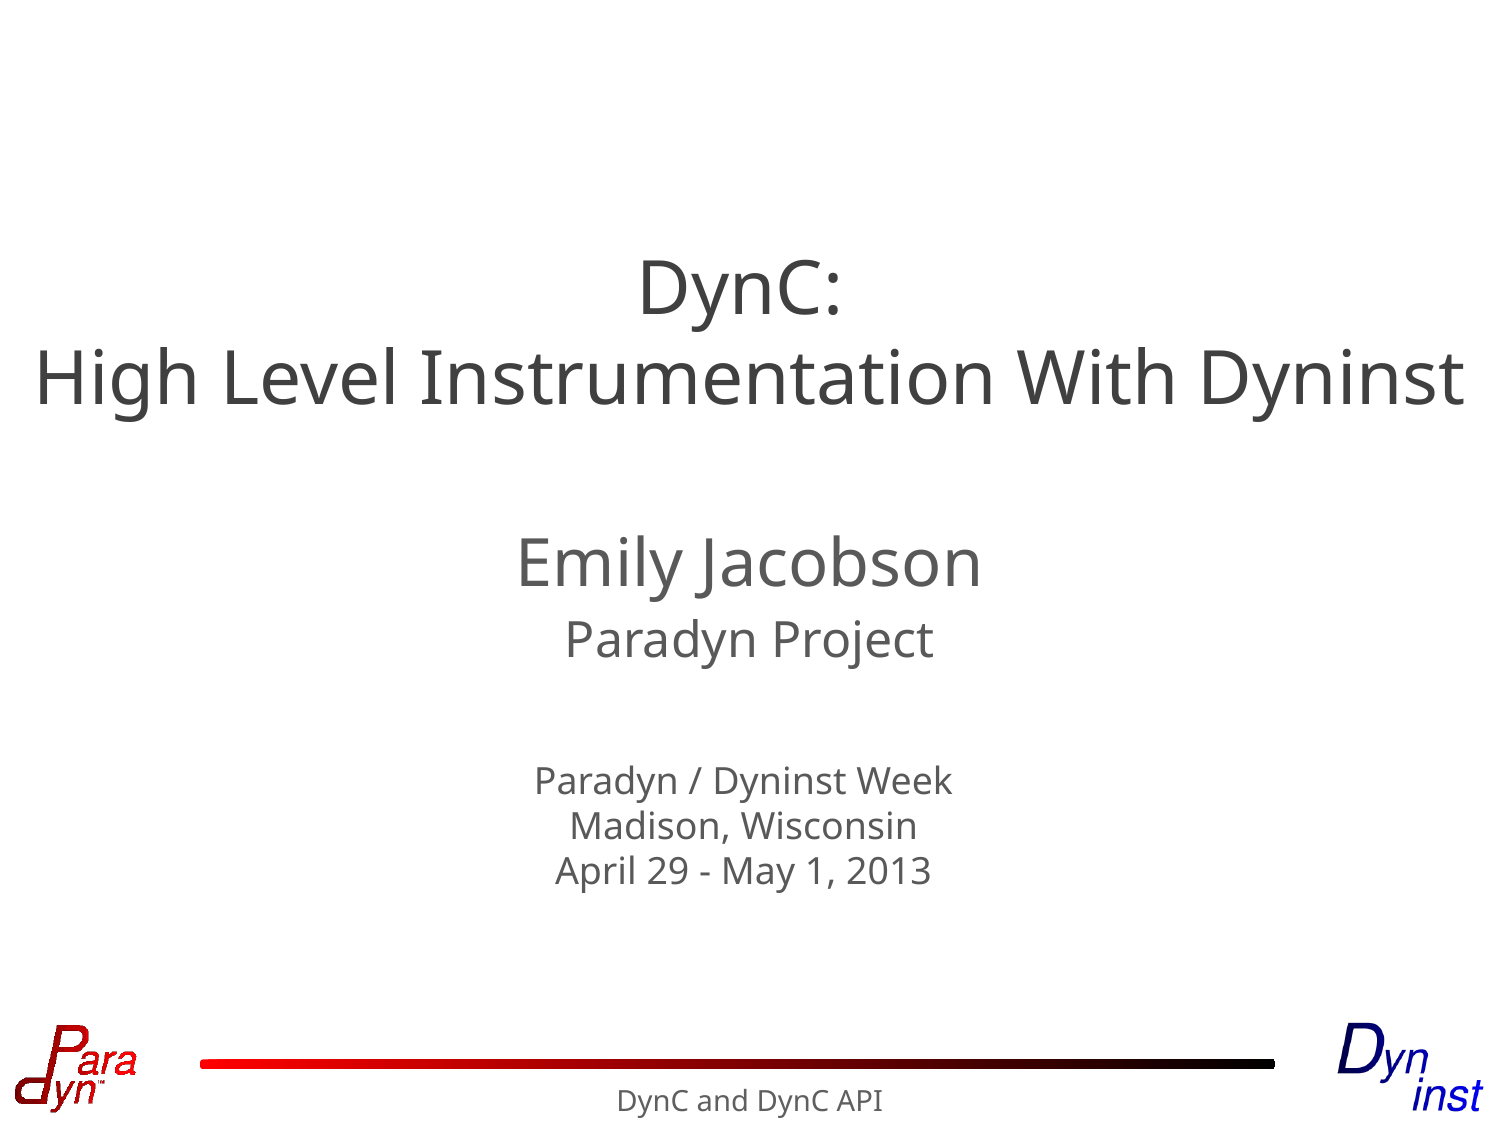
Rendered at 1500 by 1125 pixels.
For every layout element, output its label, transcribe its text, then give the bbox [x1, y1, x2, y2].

picture [12, 1022, 137, 1113]
footer DynC and DynC API [362, 1074, 1138, 1125]
subtitle Emily Jacobson [225, 512, 1275, 613]
title DynC: High Level Instrumentation With Dyninst [0, 208, 1500, 450]
picture [1337, 1022, 1488, 1113]
